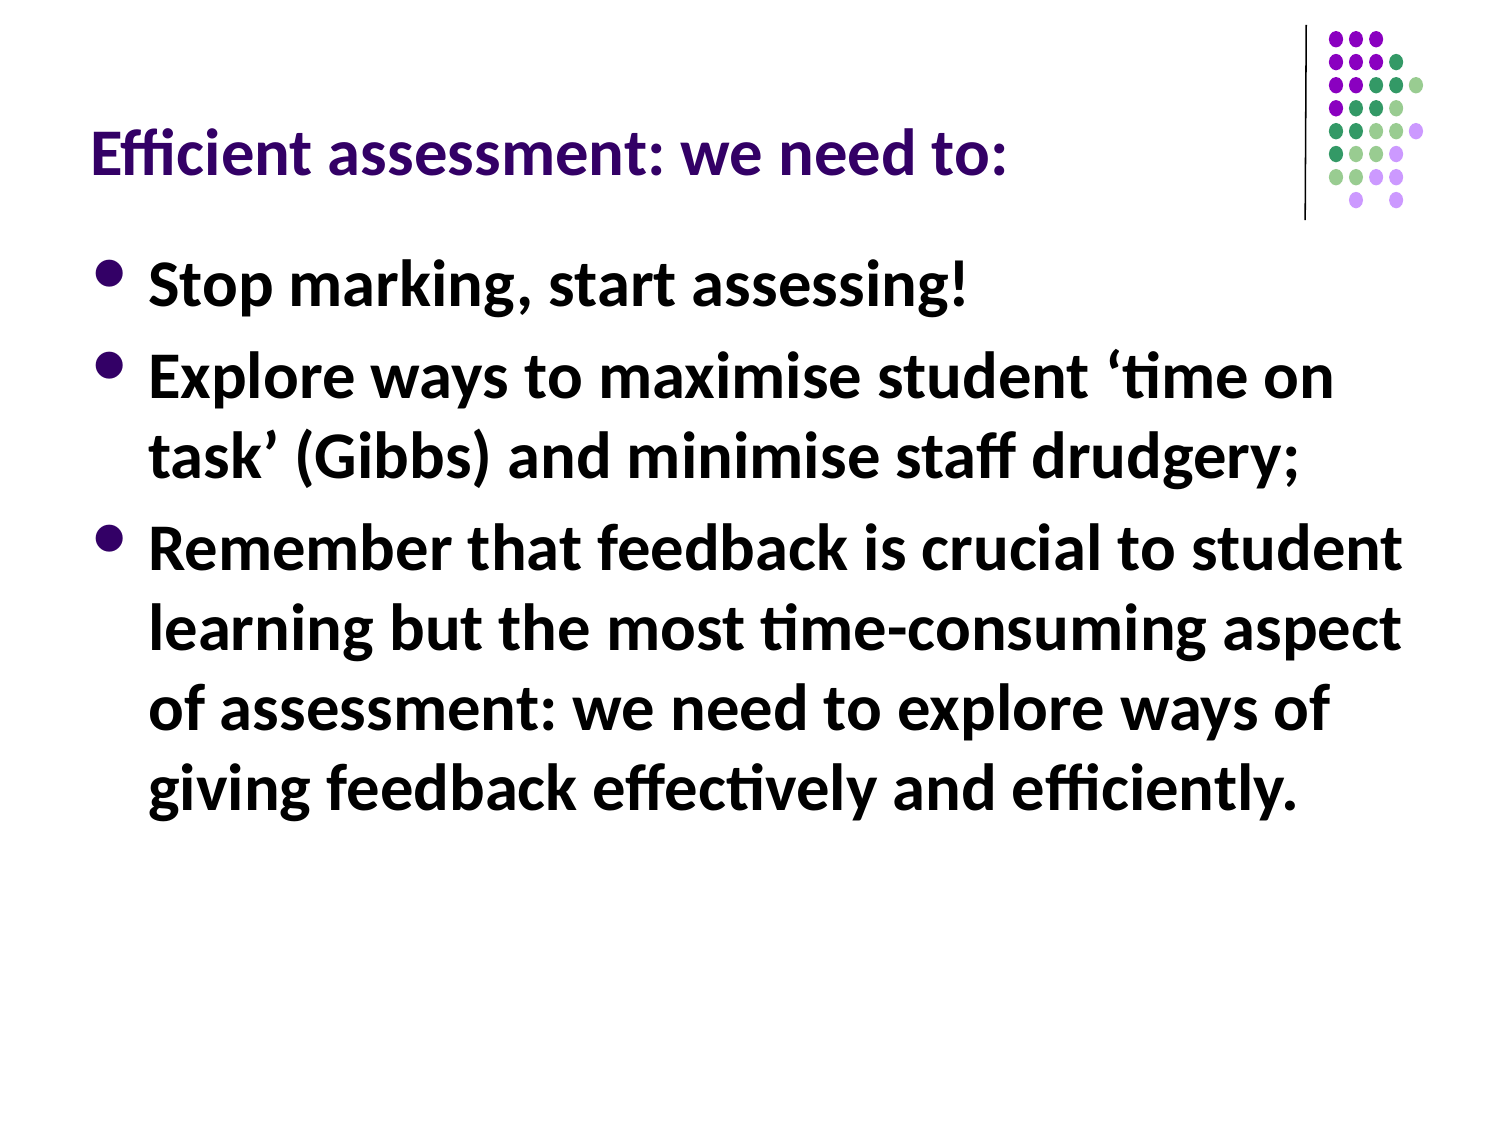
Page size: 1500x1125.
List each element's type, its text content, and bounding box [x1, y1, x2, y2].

title Efficient assessment: we need to: [74, 19, 1313, 197]
list Stop marking, start assessing! Explore ways to maximise student ‘time on task’ (Gibbs) and minimise staff drudgery; Remember that feedback is crucial to student learning but the most time-consuming aspect of assessment: we need to explore ways of giving feedback effectively and efficiently. [76, 231, 1428, 1018]
